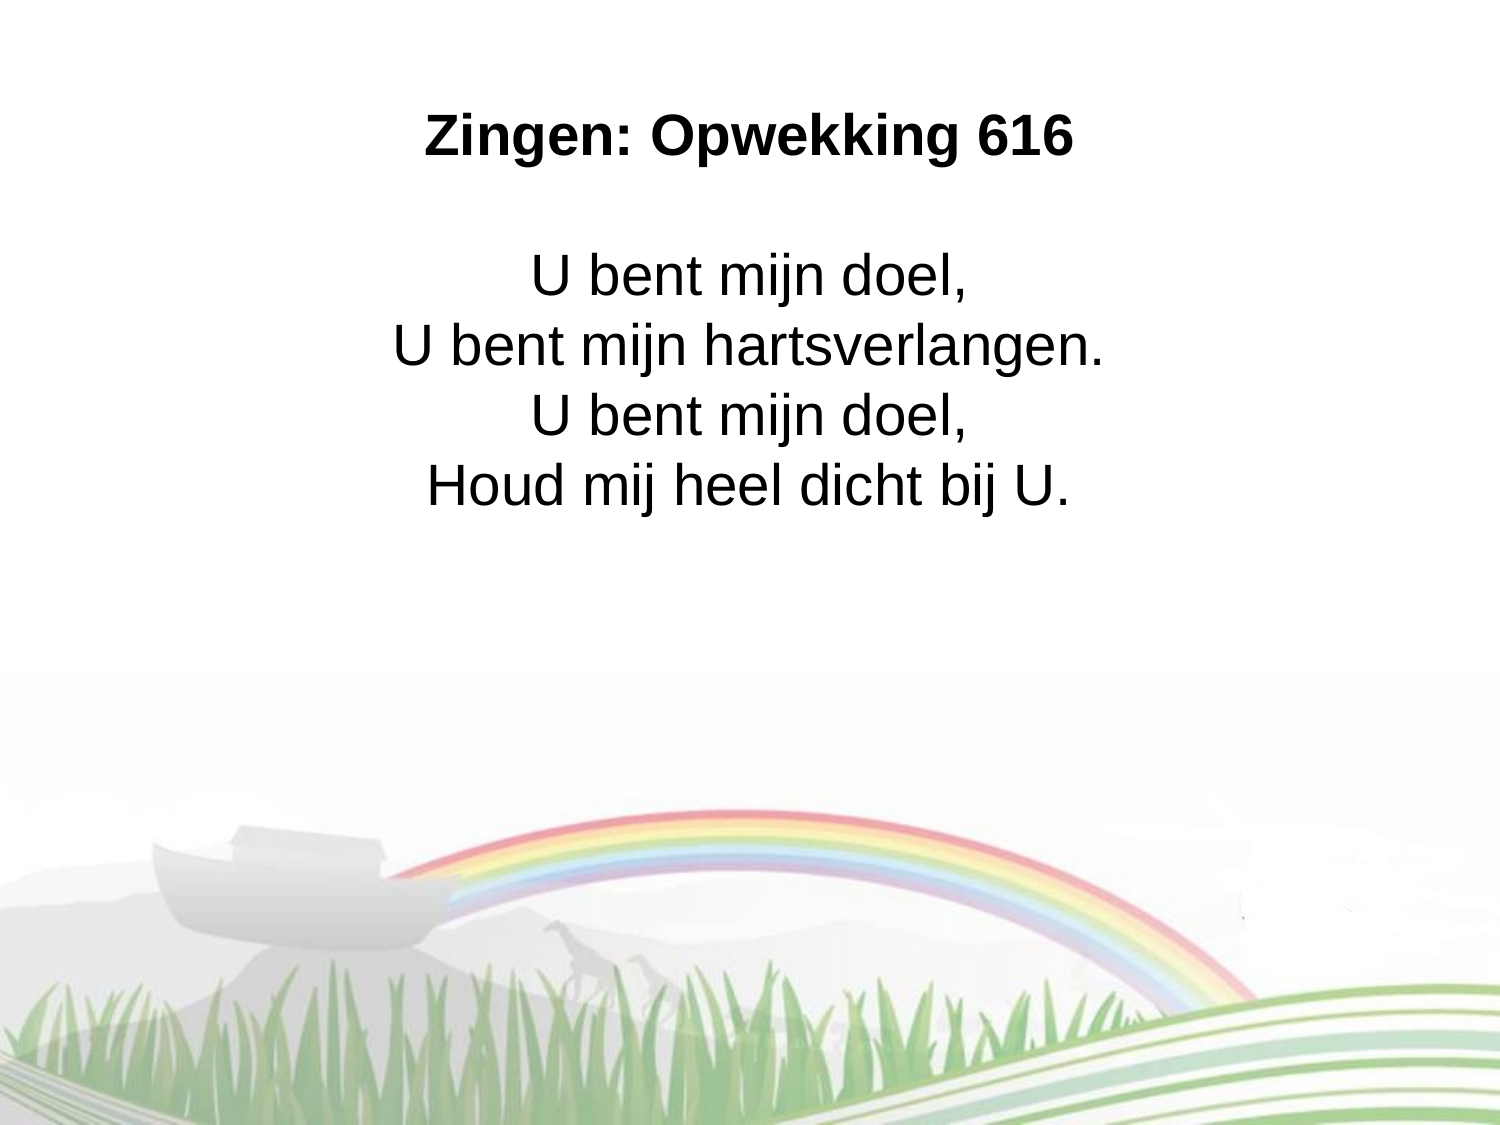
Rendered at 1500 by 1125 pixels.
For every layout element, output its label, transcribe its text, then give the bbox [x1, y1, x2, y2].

picture [0, 0, 1500, 1125]
text_box Zingen: Opwekking 616 U bent mijn doel, U bent mijn hartsverlangen. U bent mijn doel, Houd mij heel dicht bij U. [100, 89, 1400, 525]
